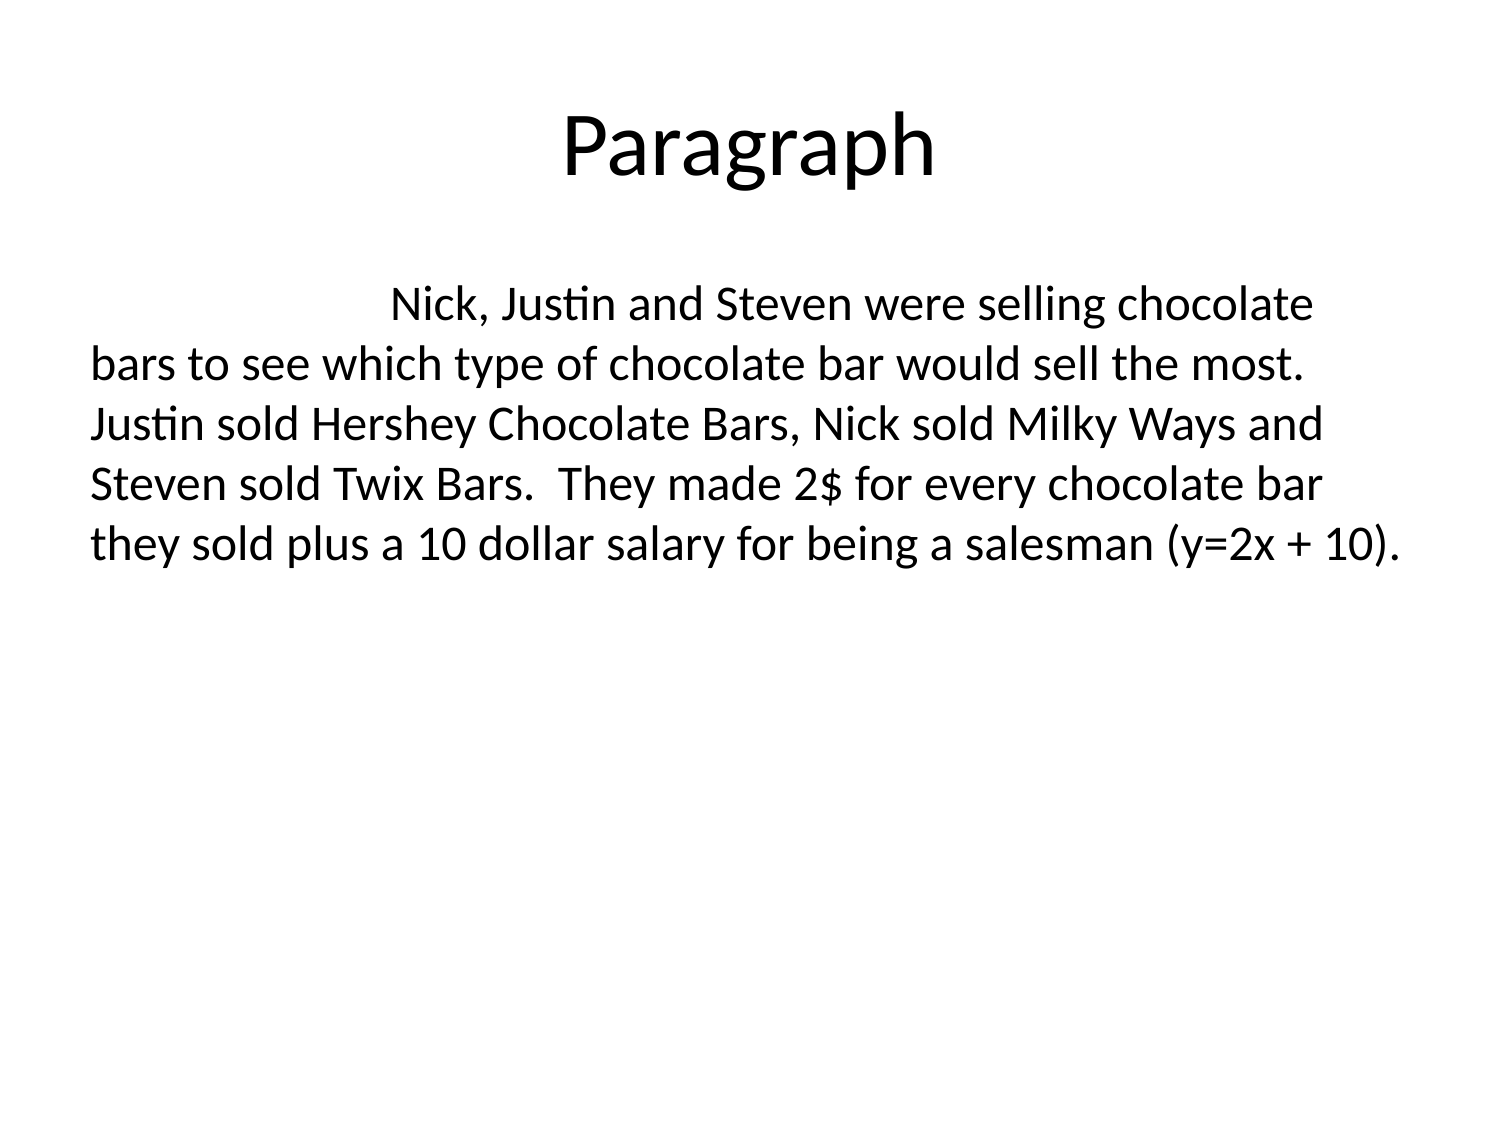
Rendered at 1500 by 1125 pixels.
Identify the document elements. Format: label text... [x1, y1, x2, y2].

title Paragraph [75, 45, 1425, 233]
list Nick, Justin and Steven were selling chocolate bars to see which type of chocolate bar would sell the most. Justin sold Hershey Chocolate Bars, Nick sold Milky Ways and Steven sold Twix Bars. They made 2$ for every chocolate bar they sold plus a 10 dollar salary for being a salesman (y=2x + 10). [75, 262, 1425, 1005]
